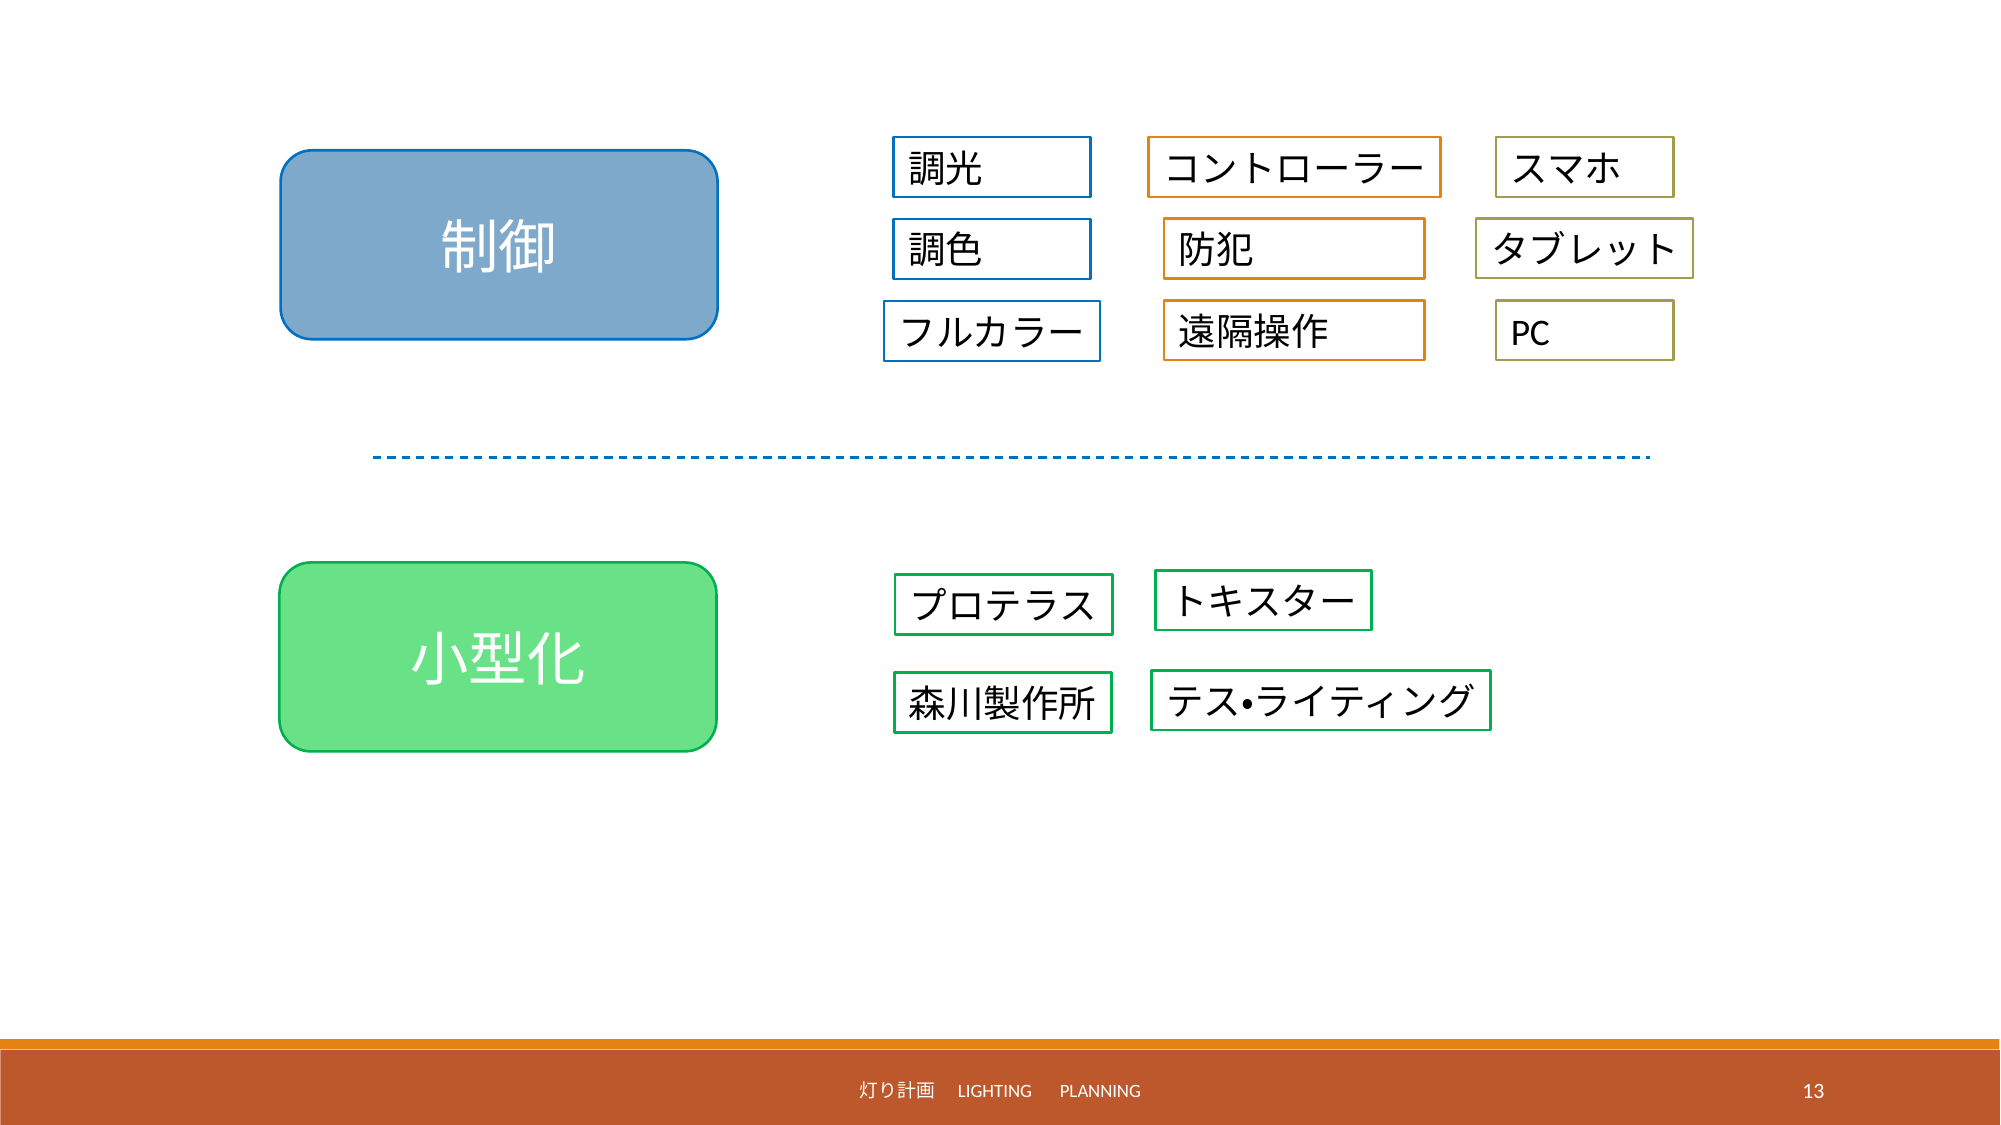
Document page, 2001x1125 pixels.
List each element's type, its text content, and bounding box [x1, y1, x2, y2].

text_box トキスター [1154, 569, 1373, 631]
slide_number 13 [1624, 1059, 1840, 1120]
text_box PC [1495, 299, 1675, 361]
text_box 制御 [279, 148, 719, 341]
text_box 調光 [892, 136, 1092, 198]
text_box タブレット [1475, 217, 1694, 279]
text_box 森川製作所 [893, 671, 1113, 734]
footer 灯り計画 Lighting Planning [604, 1059, 1396, 1120]
text_box 遠隔操作 [1163, 299, 1426, 361]
text_box コントローラー [1147, 136, 1442, 198]
text_box 調色 [892, 218, 1092, 280]
text_box フルカラー [883, 300, 1101, 362]
text_box スマホ [1495, 136, 1675, 198]
text_box テス・ライティング [1150, 669, 1492, 731]
text_box 小型化 [278, 561, 718, 753]
text_box 防犯 [1163, 217, 1426, 280]
text_box プロテラス [894, 573, 1114, 636]
